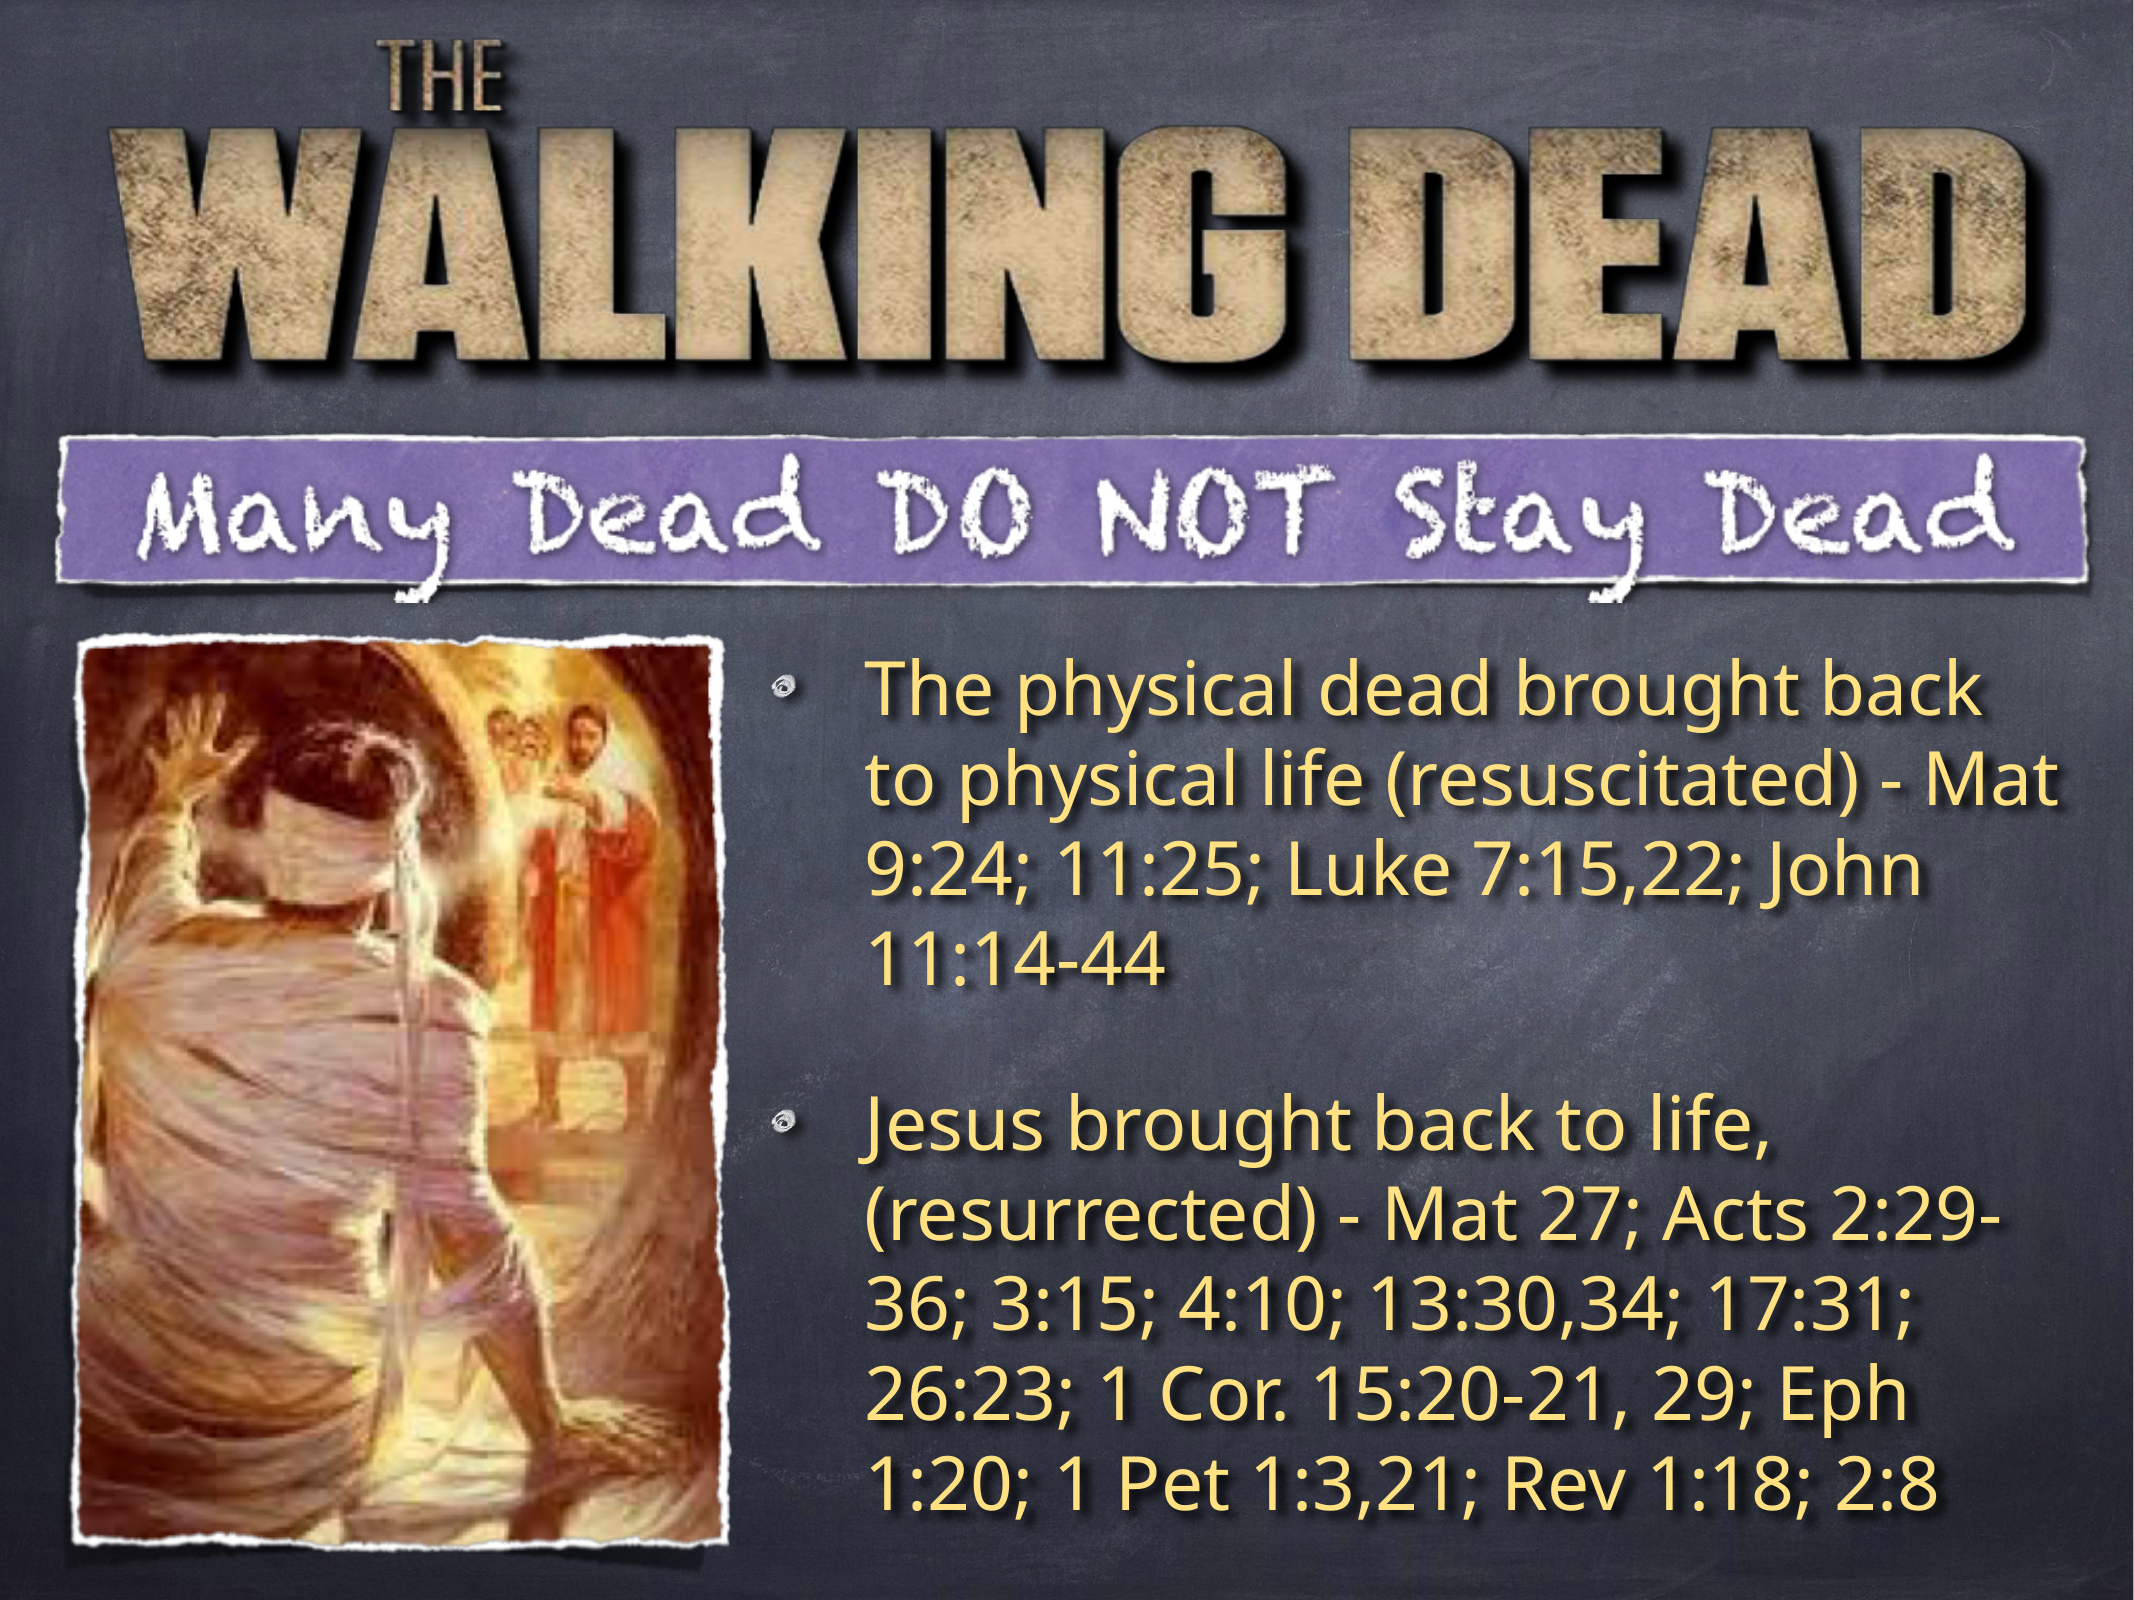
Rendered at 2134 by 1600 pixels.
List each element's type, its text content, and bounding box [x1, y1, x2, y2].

picture [0, 0, 2134, 1600]
text_box The physical dead brought back to physical life (resuscitated) - Mat 9:24; 11:25; Luke 7:15,22; John 11:14-44 Jesus brought back to life, (resurrected) - Mat 27; Acts 2:29-36; 3:15; 4:10; 13:30,34; 17:31; 26:23; 1 Cor. 15:20-21, 29; Eph 1:20; 1 Pet 1:3,21; Rev 1:18; 2:8 [762, 632, 2085, 1535]
